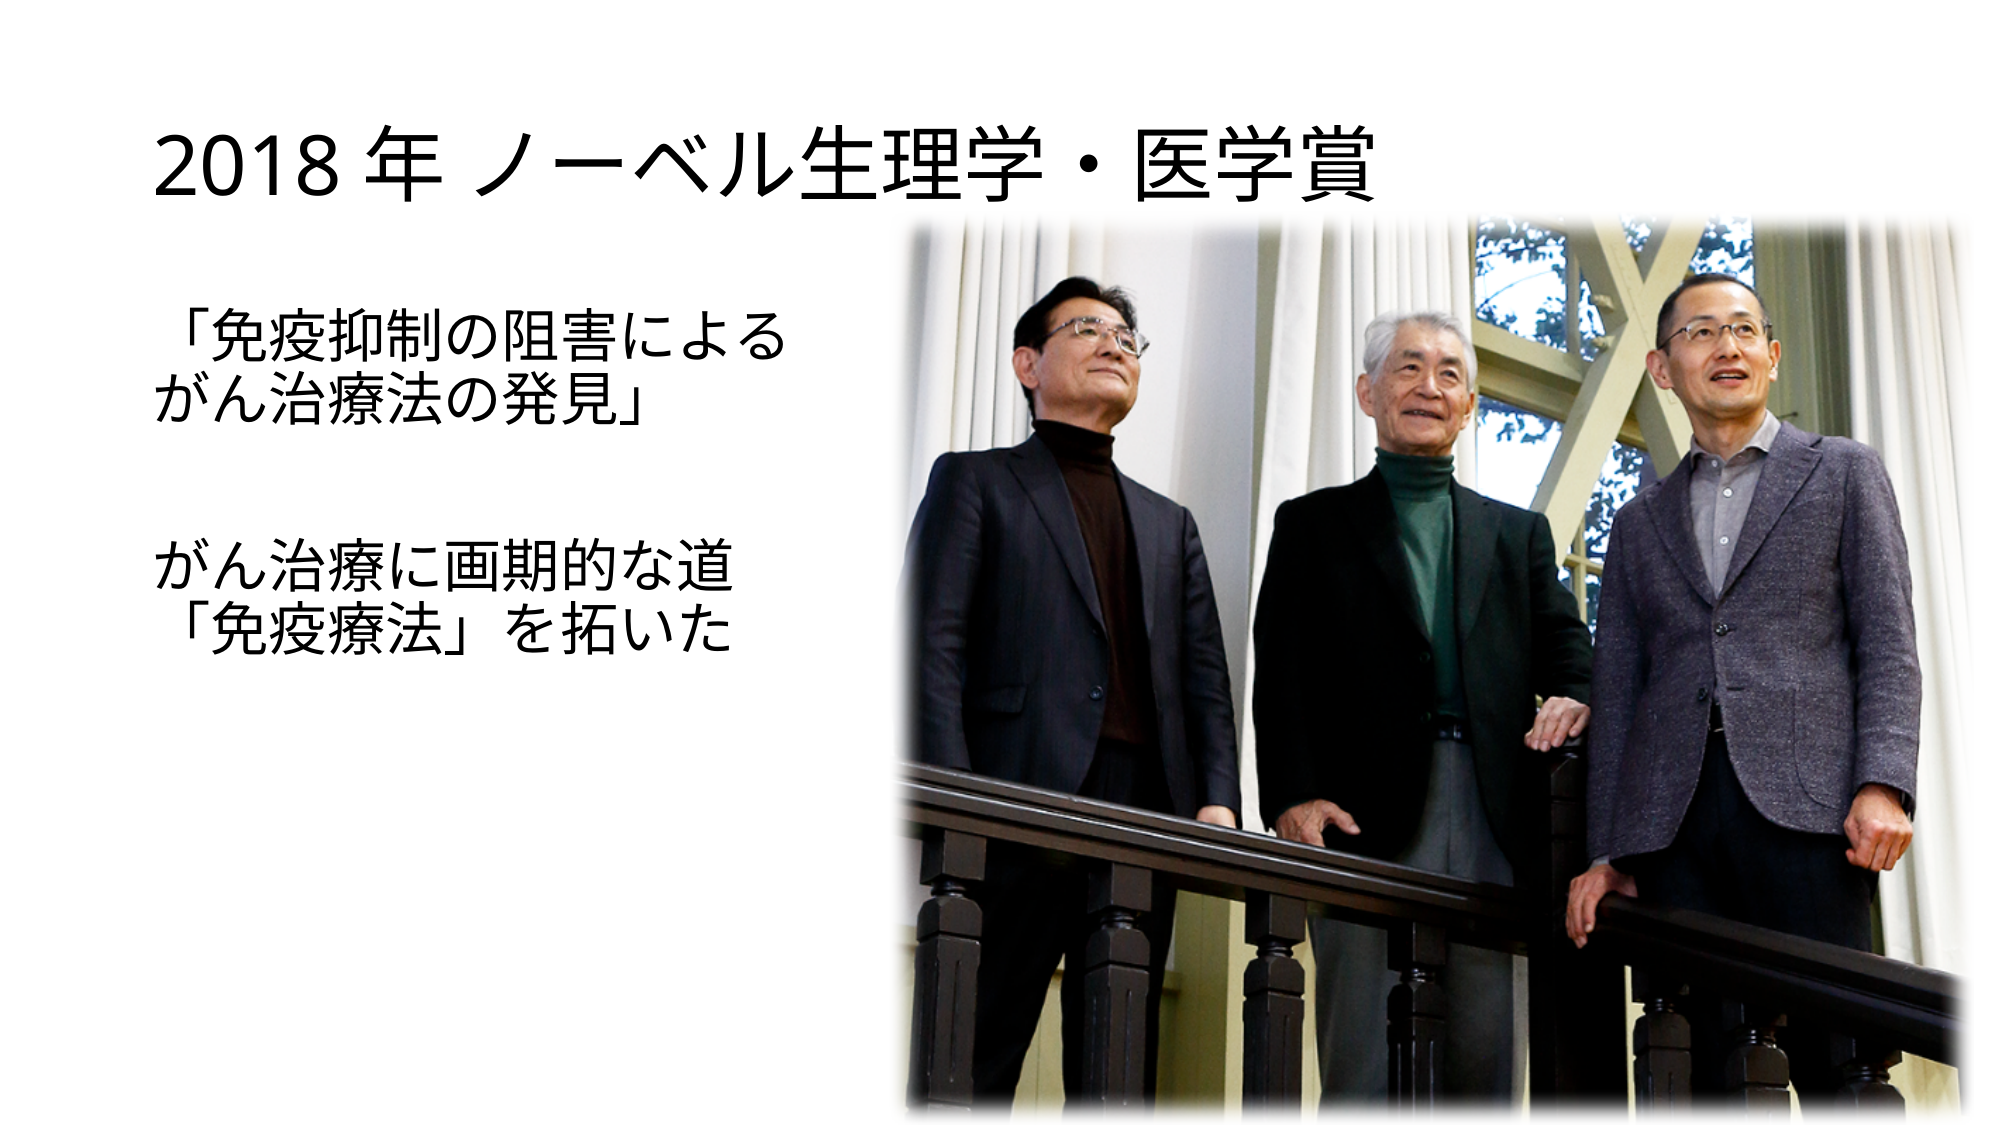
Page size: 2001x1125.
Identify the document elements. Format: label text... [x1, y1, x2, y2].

list 「免疫抑制の阻害によるがん治療法の発見」 がん治療に画期的な道「免疫療法」を拓いた [137, 299, 813, 1014]
picture [889, 211, 1974, 1125]
title 2018年 ノーベル生理学・医学賞 [137, 59, 1863, 278]
